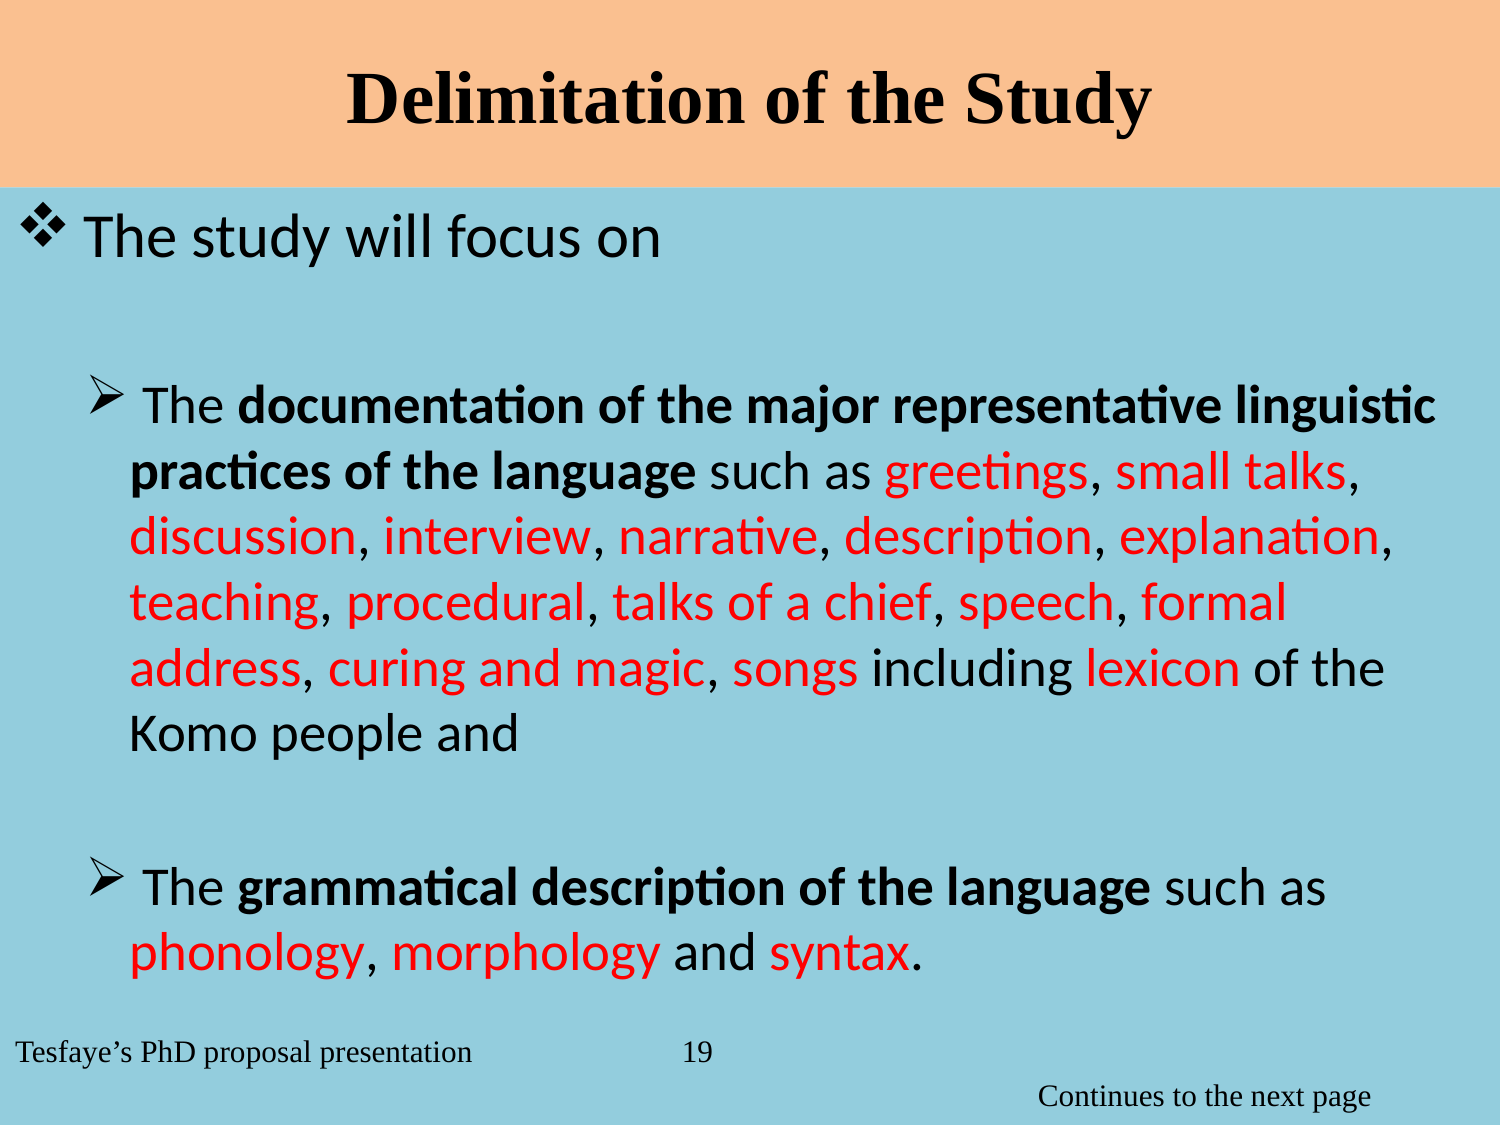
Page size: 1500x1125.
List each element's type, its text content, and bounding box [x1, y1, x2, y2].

title Delimitation of the Study [0, 0, 1500, 187]
list The study will focus on The documentation of the major representative linguistic practices of the language such as greetings, small talks, discussion, interview, narrative, description, explanation, teaching, procedural, talks of a chief, speech, formal address, curing and magic, songs including lexicon of the Komo people and The grammatical description of the language such as phonology, morphology and syntax. Tesfaye’s PhD proposal presentation 19 Continues to the next page [0, 187, 1500, 1125]
